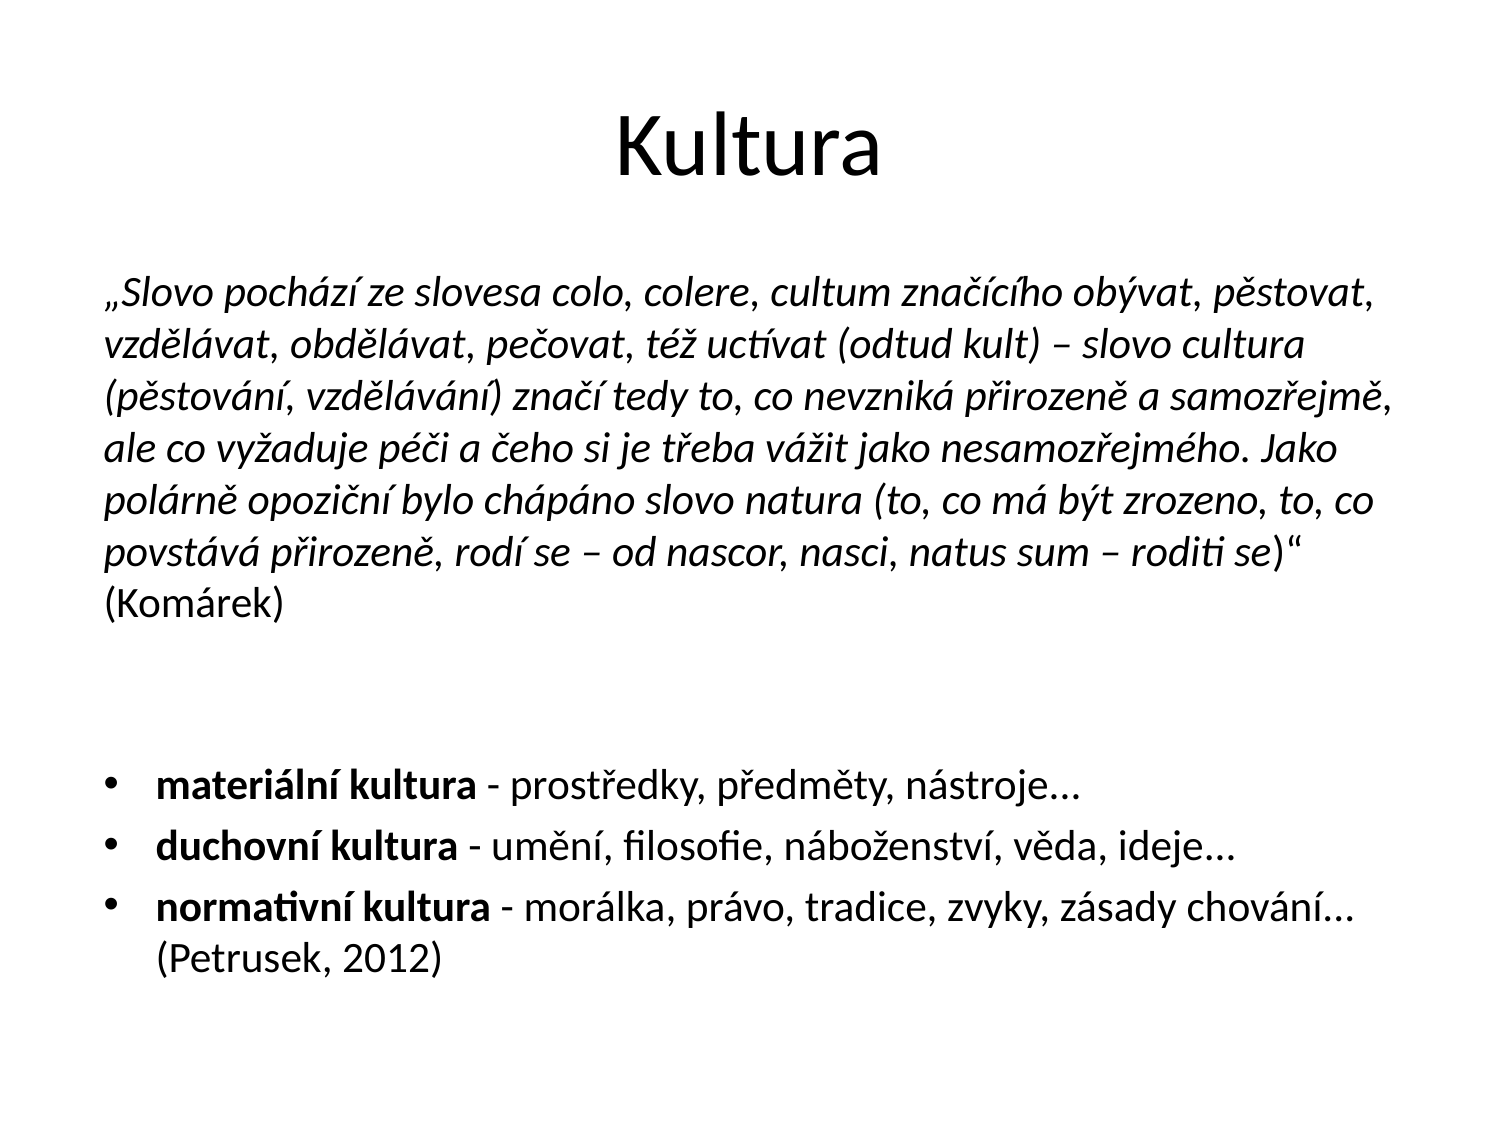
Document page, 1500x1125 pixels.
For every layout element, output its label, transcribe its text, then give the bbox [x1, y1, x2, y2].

list „Slovo pochází ze slovesa colo, colere, cultum značícího obývat, pěstovat, vzdělávat, obdělávat, pečovat, též uctívat (odtud kult) – slovo cultura (pěstování, vzdělávání) značí tedy to, co nevzniká přirozeně a samozřejmě, ale co vyžaduje péči a čeho si je třeba vážit jako nesamozřejmého. Jako polárně opoziční bylo chápáno slovo natura (to, co má být zrozeno, to, co povstává přirozeně, rodí se – od nascor, nasci, natus sum – roditi se)“ (Komárek) materiální kultura - prostředky, předměty, nástroje... duchovní kultura - umění, filosofie, náboženství, věda, ideje... normativní kultura - morálka, právo, tradice, zvyky, zásady chování... (Petrusek, 2012) [88, 255, 1439, 998]
title Kultura [75, 45, 1425, 233]
